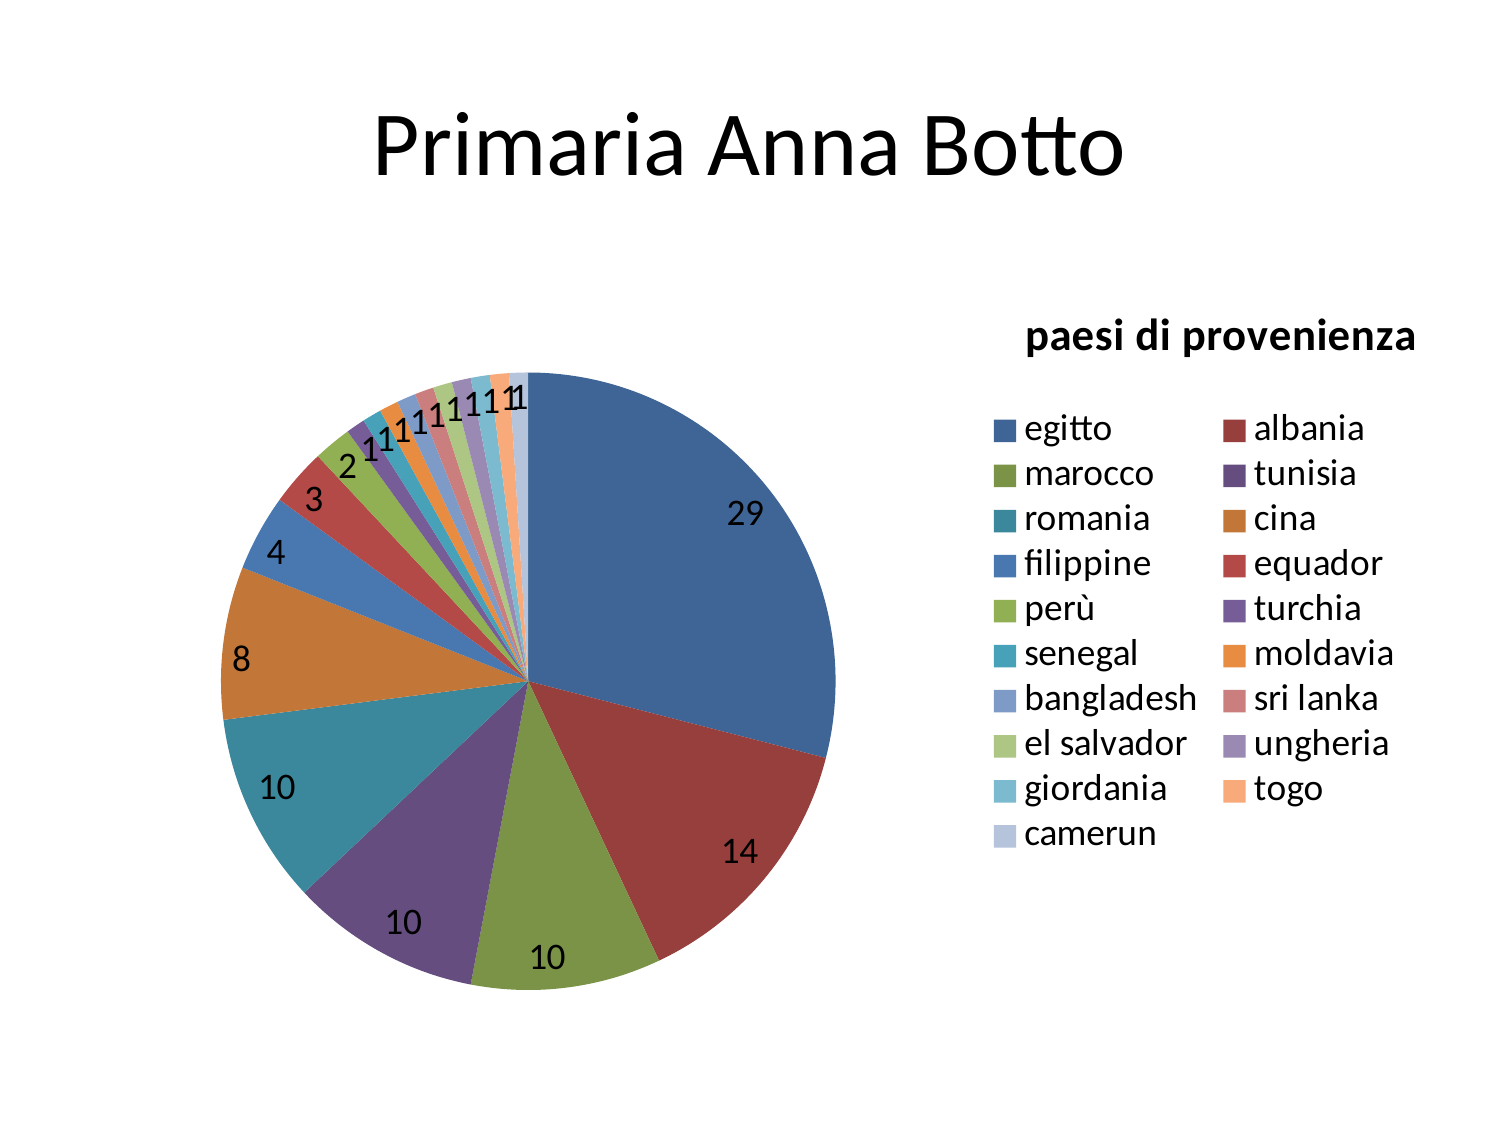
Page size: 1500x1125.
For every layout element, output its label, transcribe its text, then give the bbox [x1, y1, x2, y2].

title Primaria Anna Botto [75, 45, 1425, 233]
chart [74, 262, 1426, 1006]
